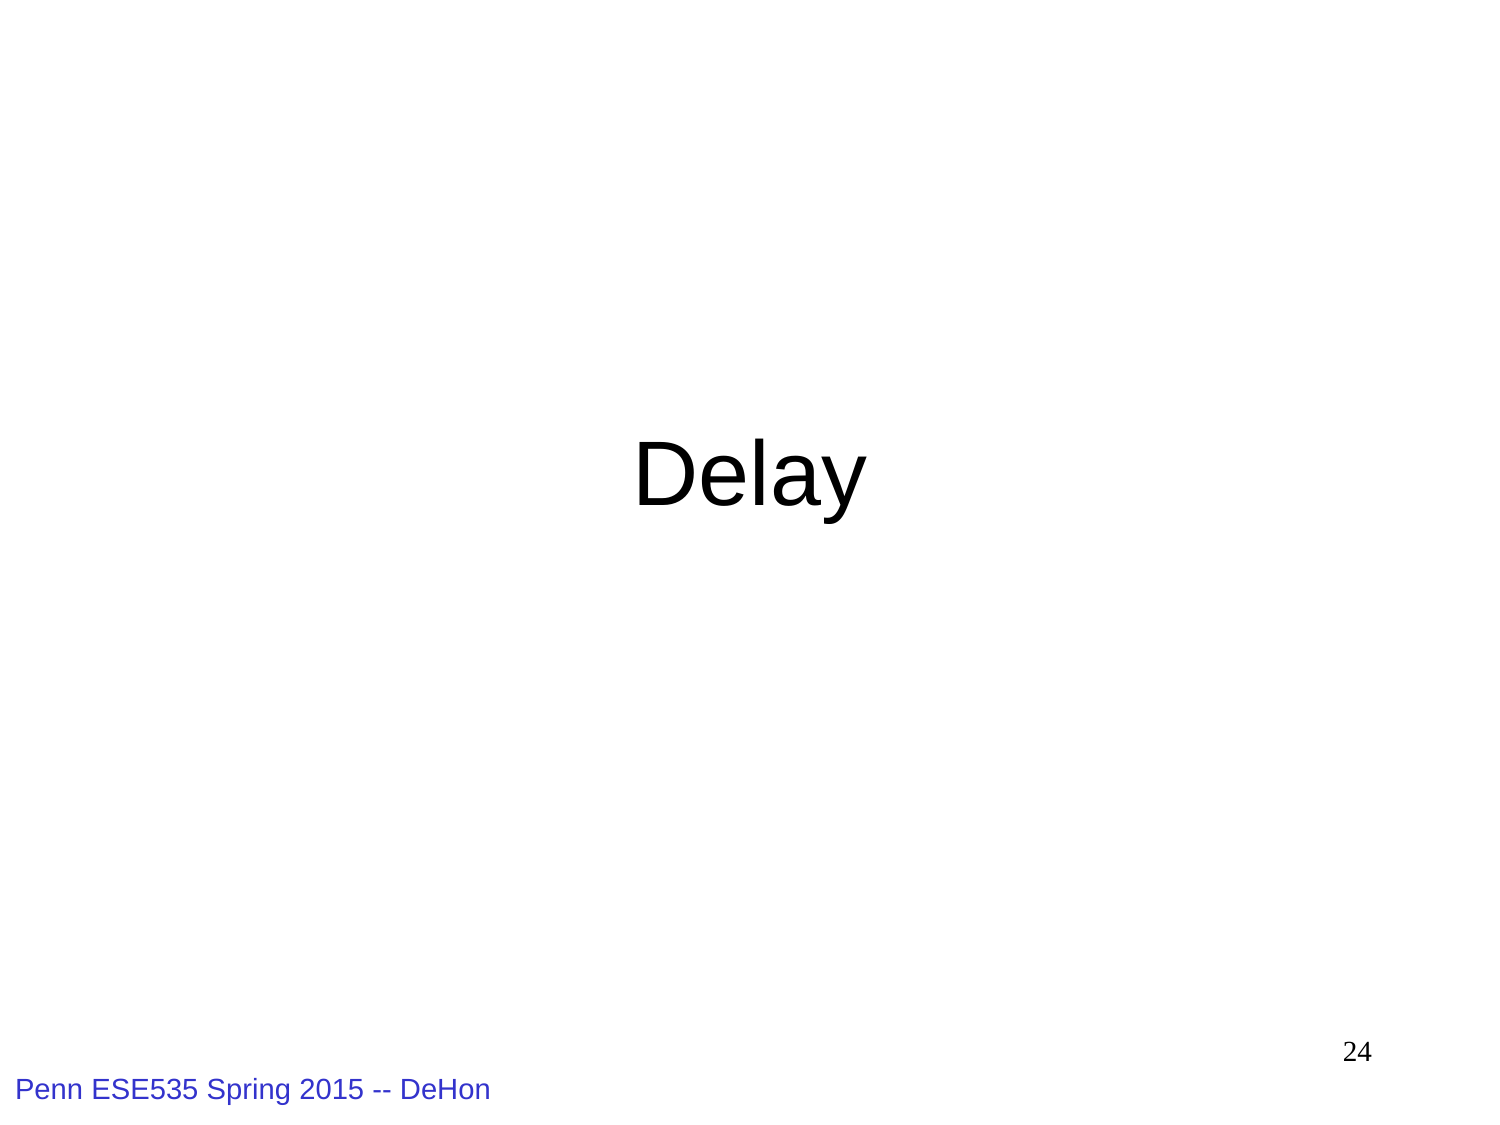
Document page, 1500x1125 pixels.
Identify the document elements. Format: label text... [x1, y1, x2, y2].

title Delay [112, 374, 1388, 563]
slide_number Penn ESE535 Spring 2015 -- DeHon [0, 1062, 576, 1125]
slide_number 24 [1074, 1024, 1388, 1101]
